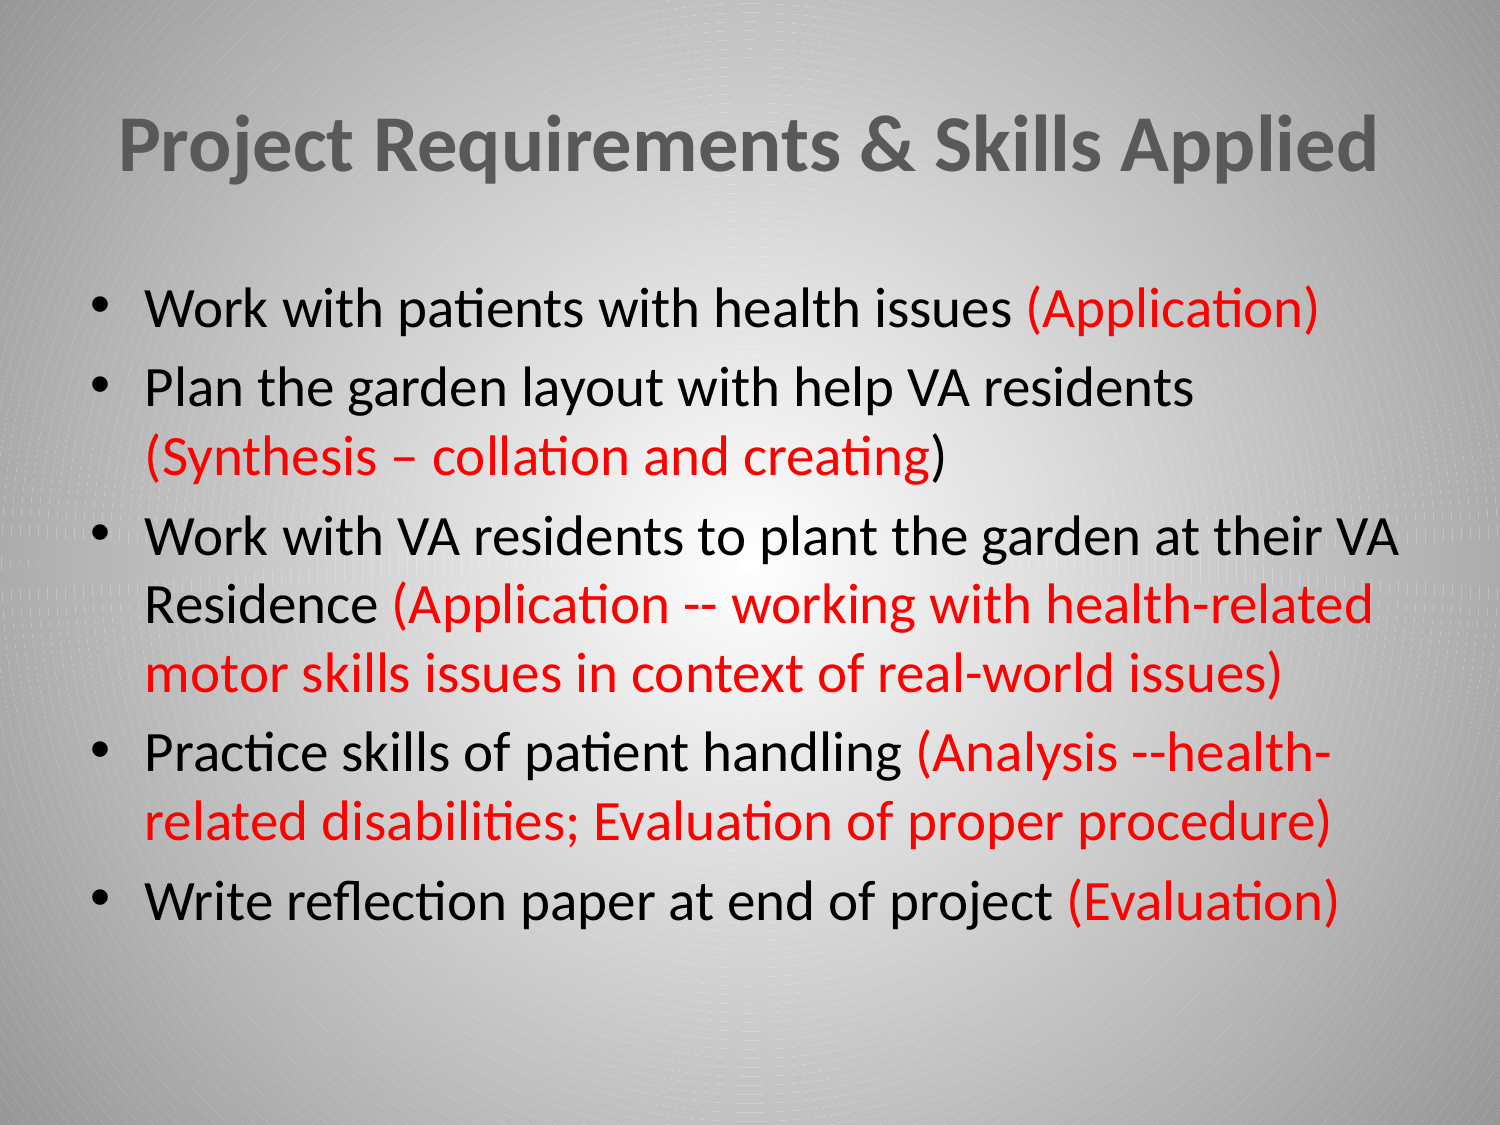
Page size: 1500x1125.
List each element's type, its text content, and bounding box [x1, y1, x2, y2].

list Work with patients with health issues (Application) Plan the garden layout with help VA residents (Synthesis – collation and creating) Work with VA residents to plant the garden at their VA Residence (Application -- working with health-related motor skills issues in context of real-world issues) Practice skills of patient handling (Analysis --health-related disabilities; Evaluation of proper procedure) Write reflection paper at end of project (Evaluation) [75, 262, 1425, 1005]
title Project Requirements & Skills Applied [75, 45, 1425, 233]
